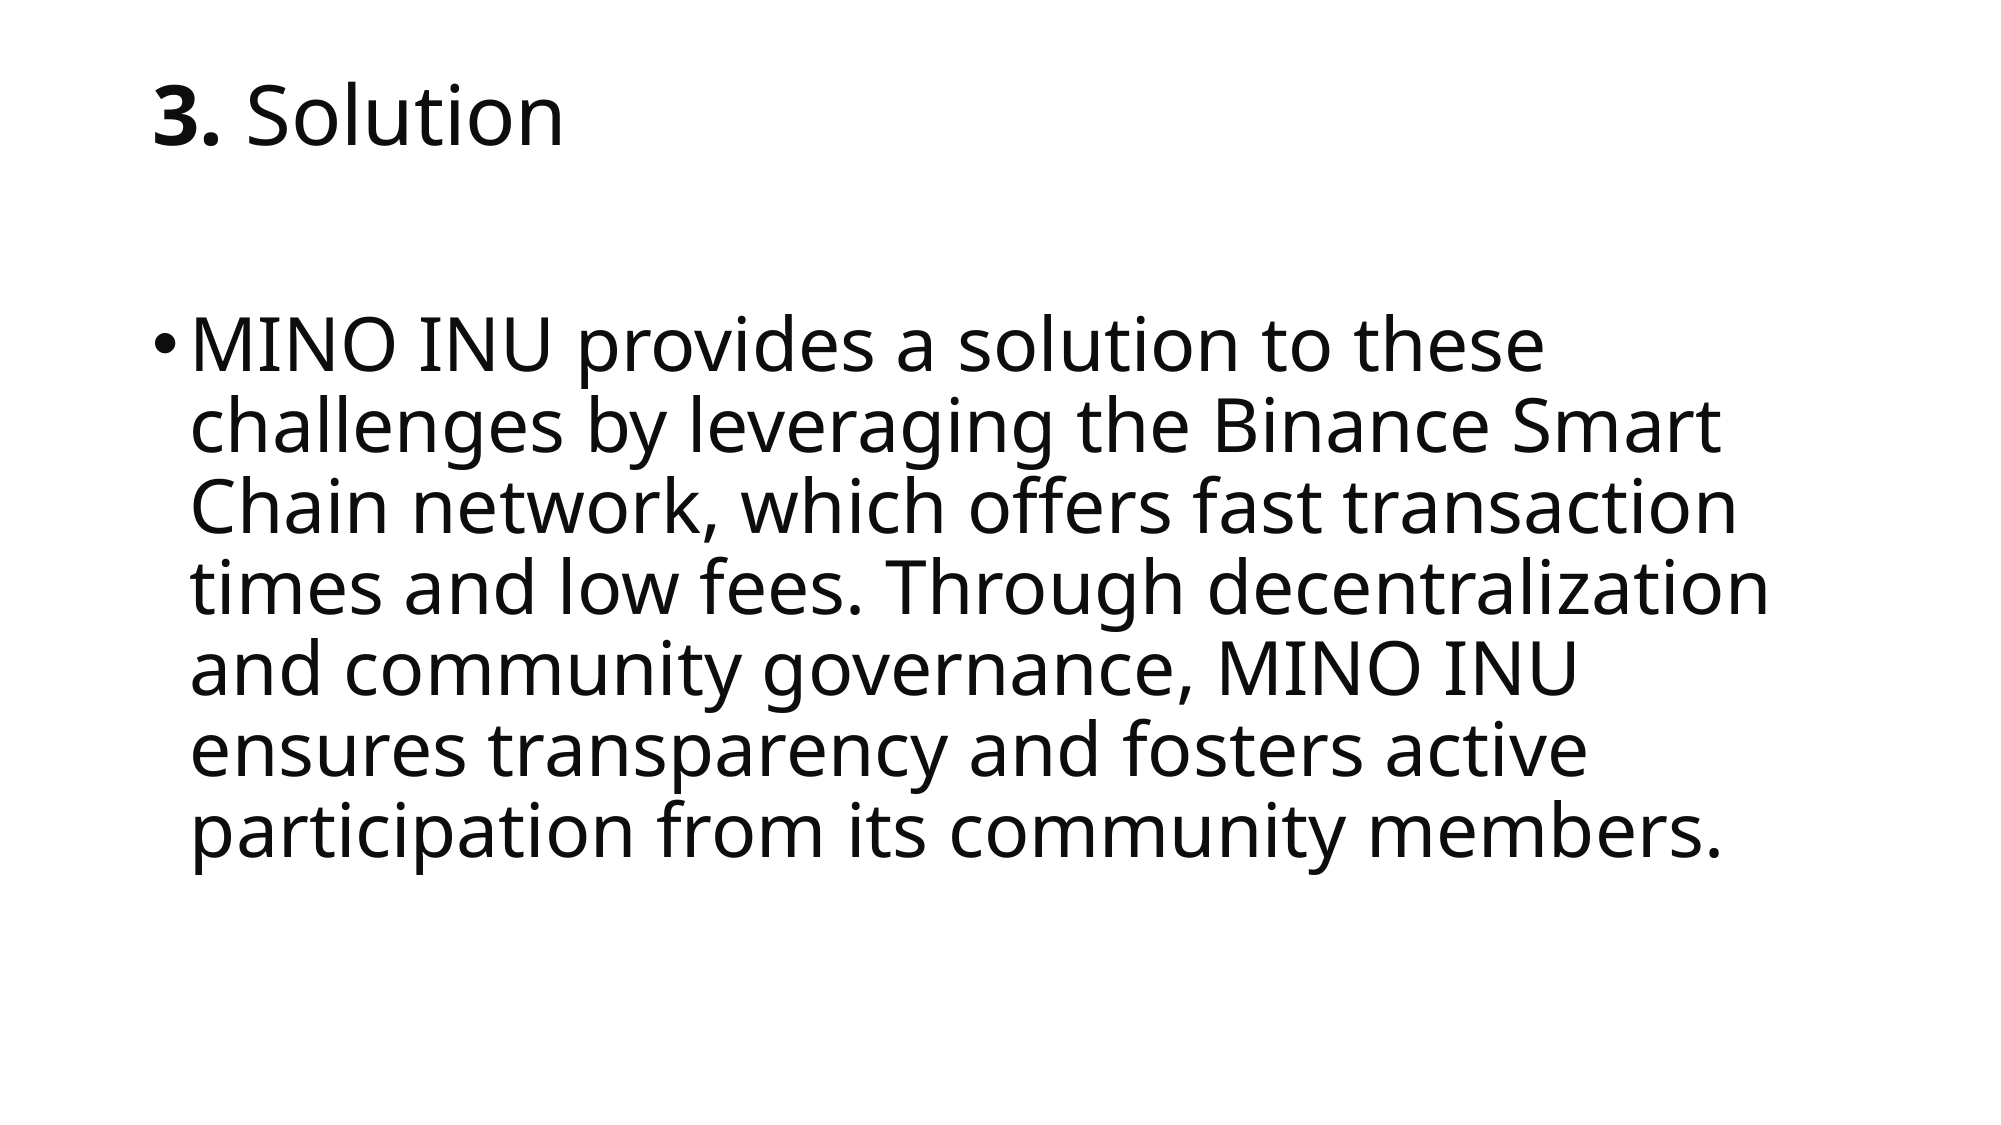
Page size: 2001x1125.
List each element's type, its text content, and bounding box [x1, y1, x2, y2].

list MINO INU provides a solution to these challenges by leveraging the Binance Smart Chain network, which offers fast transaction times and low fees. Through decentralization and community governance, MINO INU ensures transparency and fosters active participation from its community members. [137, 299, 1863, 1014]
title 3. Solution [137, 59, 1863, 278]
